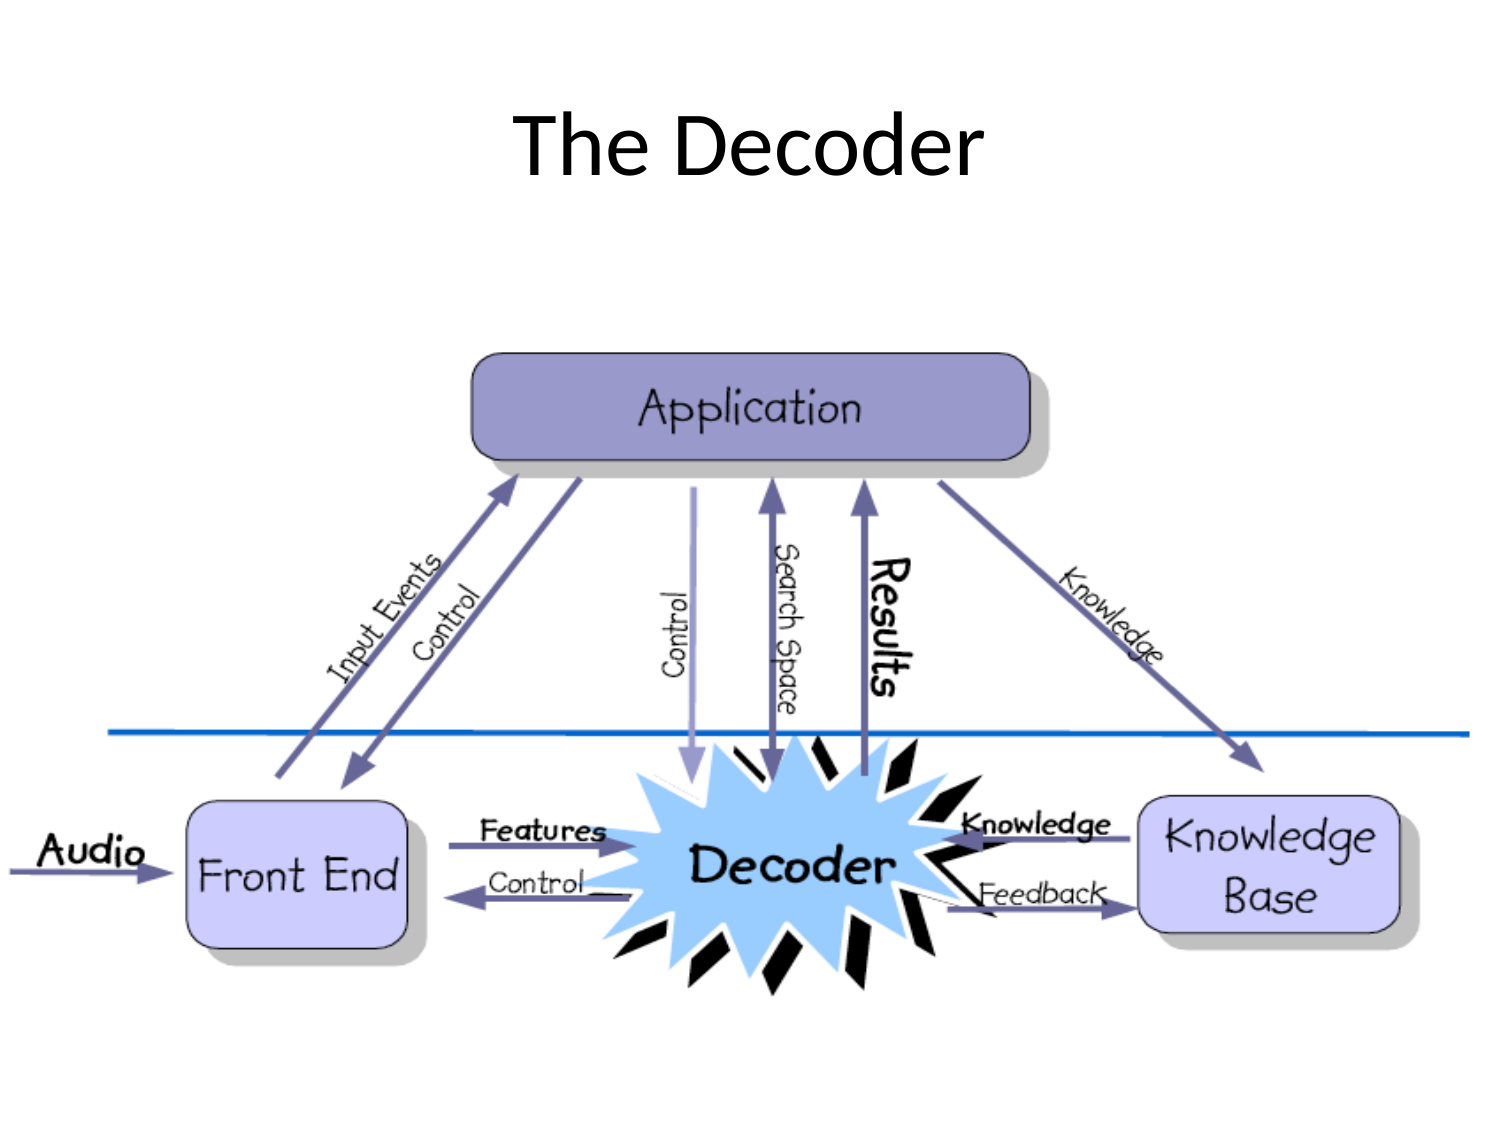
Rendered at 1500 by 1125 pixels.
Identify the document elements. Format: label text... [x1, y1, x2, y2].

picture [0, 324, 1500, 1015]
title The Decoder [75, 45, 1425, 233]
